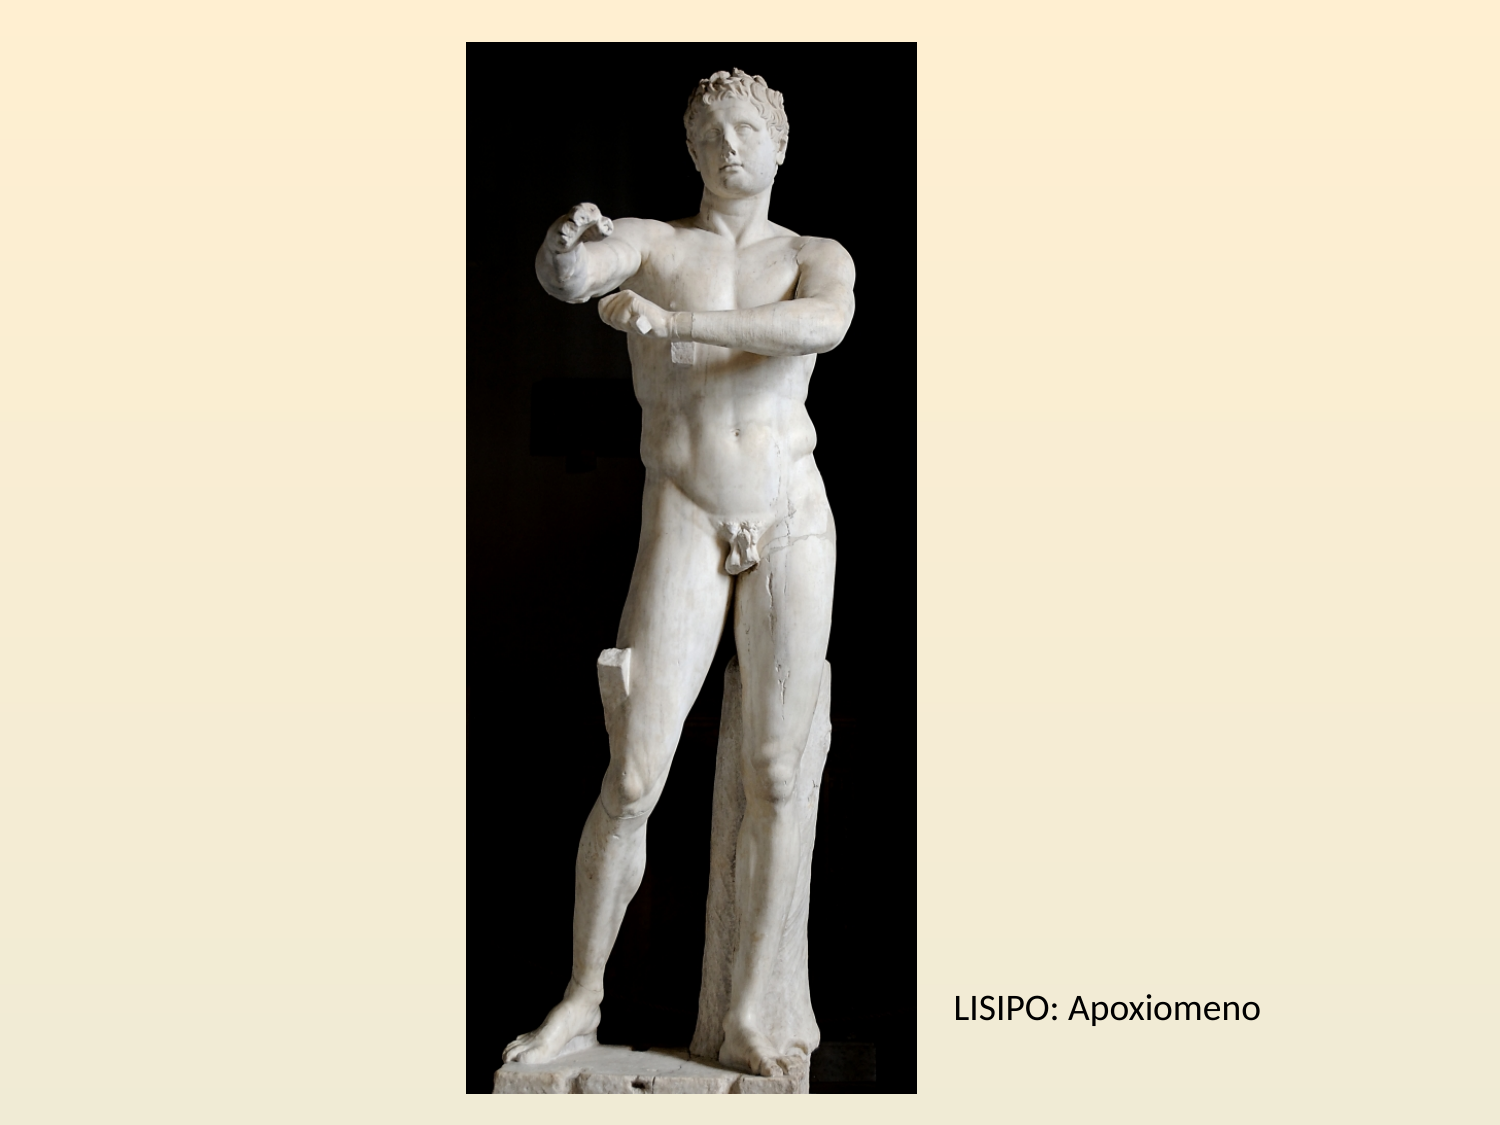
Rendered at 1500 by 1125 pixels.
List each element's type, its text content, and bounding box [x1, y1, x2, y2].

text_box LISIPO: Apoxiomeno [938, 975, 1436, 1036]
picture [466, 42, 918, 1095]
